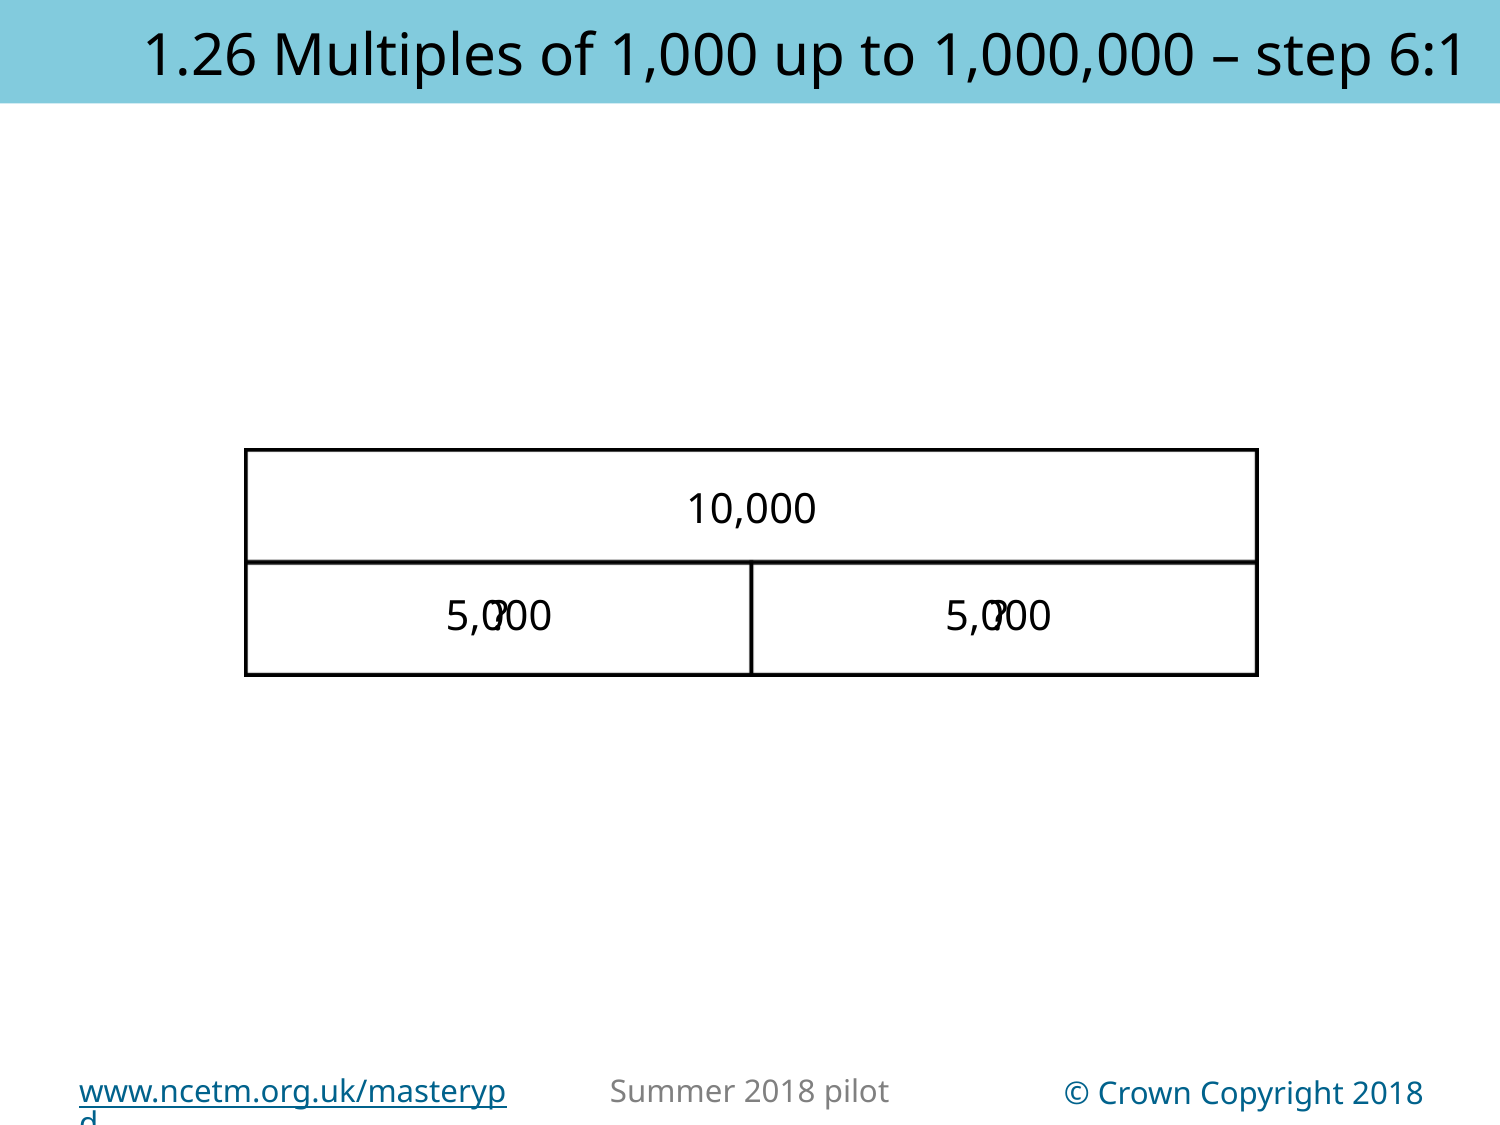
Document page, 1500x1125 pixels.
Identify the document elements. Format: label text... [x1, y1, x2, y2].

picture [244, 448, 1259, 677]
list 1.26 Multiples of 1,000 up to 1,000,000 – step 6:1 [0, 0, 1500, 104]
